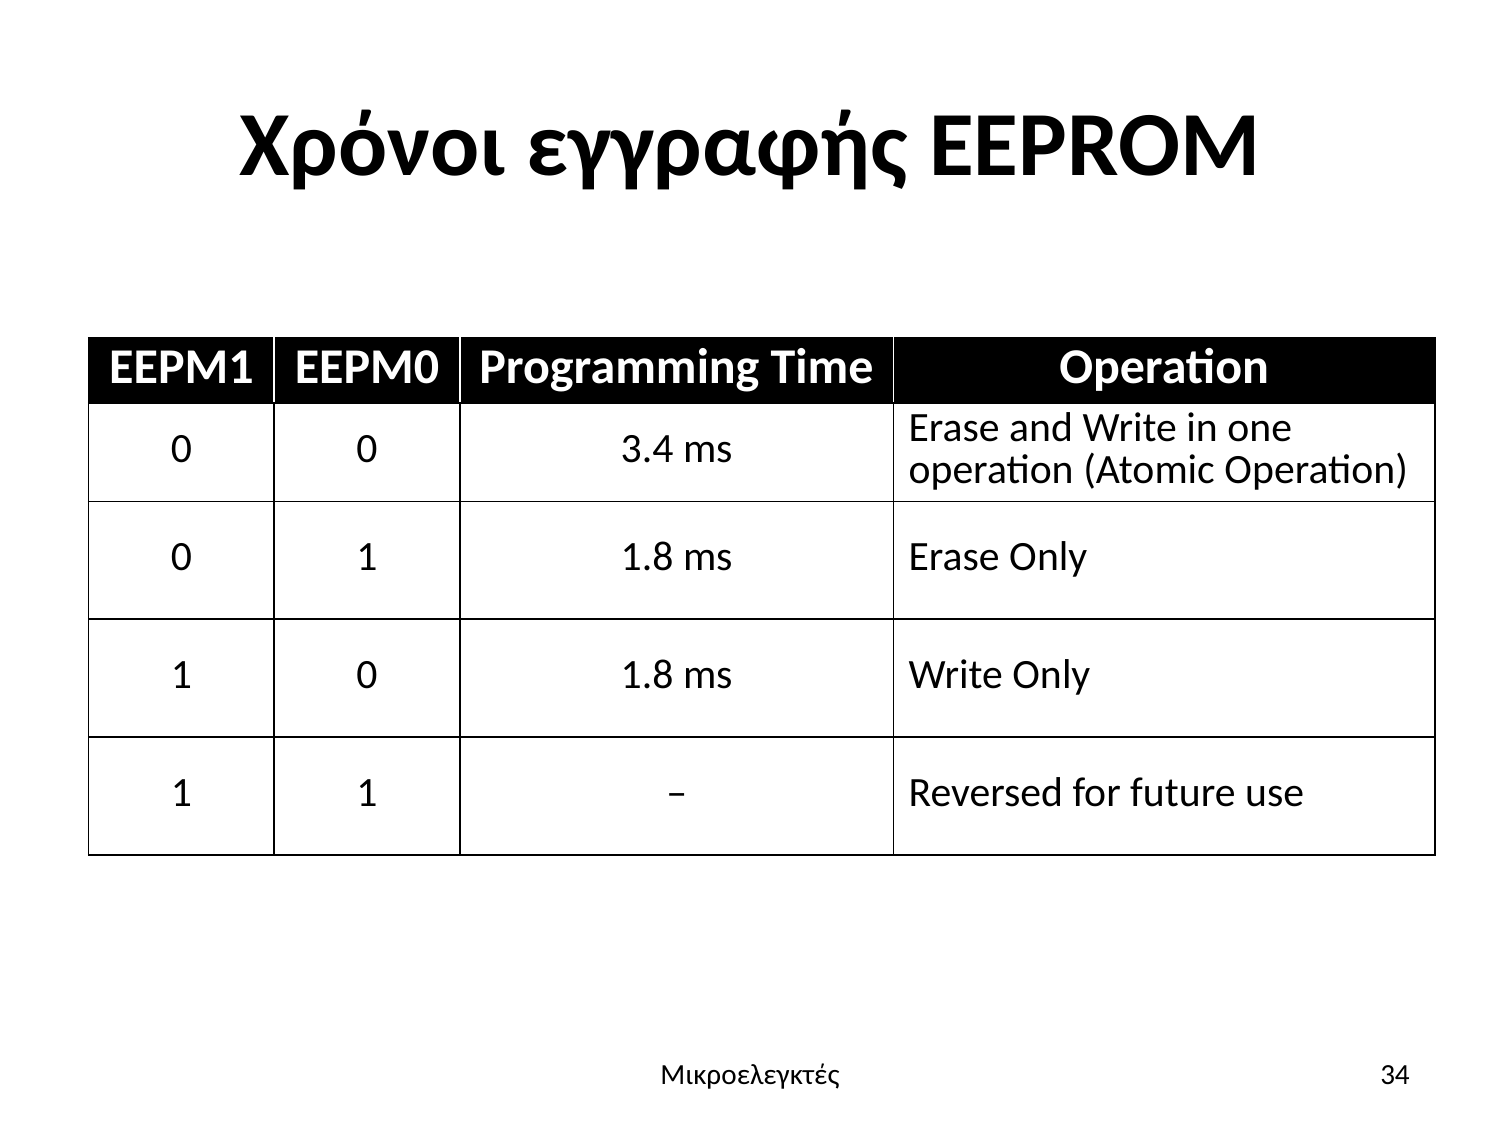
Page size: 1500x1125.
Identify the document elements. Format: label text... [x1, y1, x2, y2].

table_cell 1 [89, 620, 273, 736]
table_header EEPM0 [275, 339, 459, 402]
table_cell 1 [89, 738, 273, 854]
table_cell 3.4 ms [461, 404, 893, 501]
table_cell 1 [275, 738, 459, 854]
table_cell – [461, 738, 893, 854]
table_cell 0 [89, 404, 273, 501]
title Χρόνοι εγγραφής EEPROM [75, 45, 1425, 233]
slide_number 34 [1074, 1042, 1425, 1103]
table_cell Write Only [894, 620, 1434, 736]
table_cell 1.8 ms [461, 620, 893, 736]
table_cell Erase Only [894, 502, 1434, 618]
table_header EEPM1 [89, 339, 273, 402]
table_cell 0 [89, 502, 273, 618]
footer Μικροελεγκτές [512, 1042, 988, 1103]
table_cell Reversed for future use [894, 738, 1434, 854]
table_cell 1 [275, 502, 459, 618]
table_cell 0 [275, 620, 459, 736]
table_header Operation [894, 339, 1434, 402]
table_cell 1.8 ms [461, 502, 893, 618]
table_cell 0 [275, 404, 459, 501]
table_header Programming Time [461, 339, 893, 402]
table_cell Erase and Write in one operation (Atomic Operation) [894, 404, 1434, 501]
